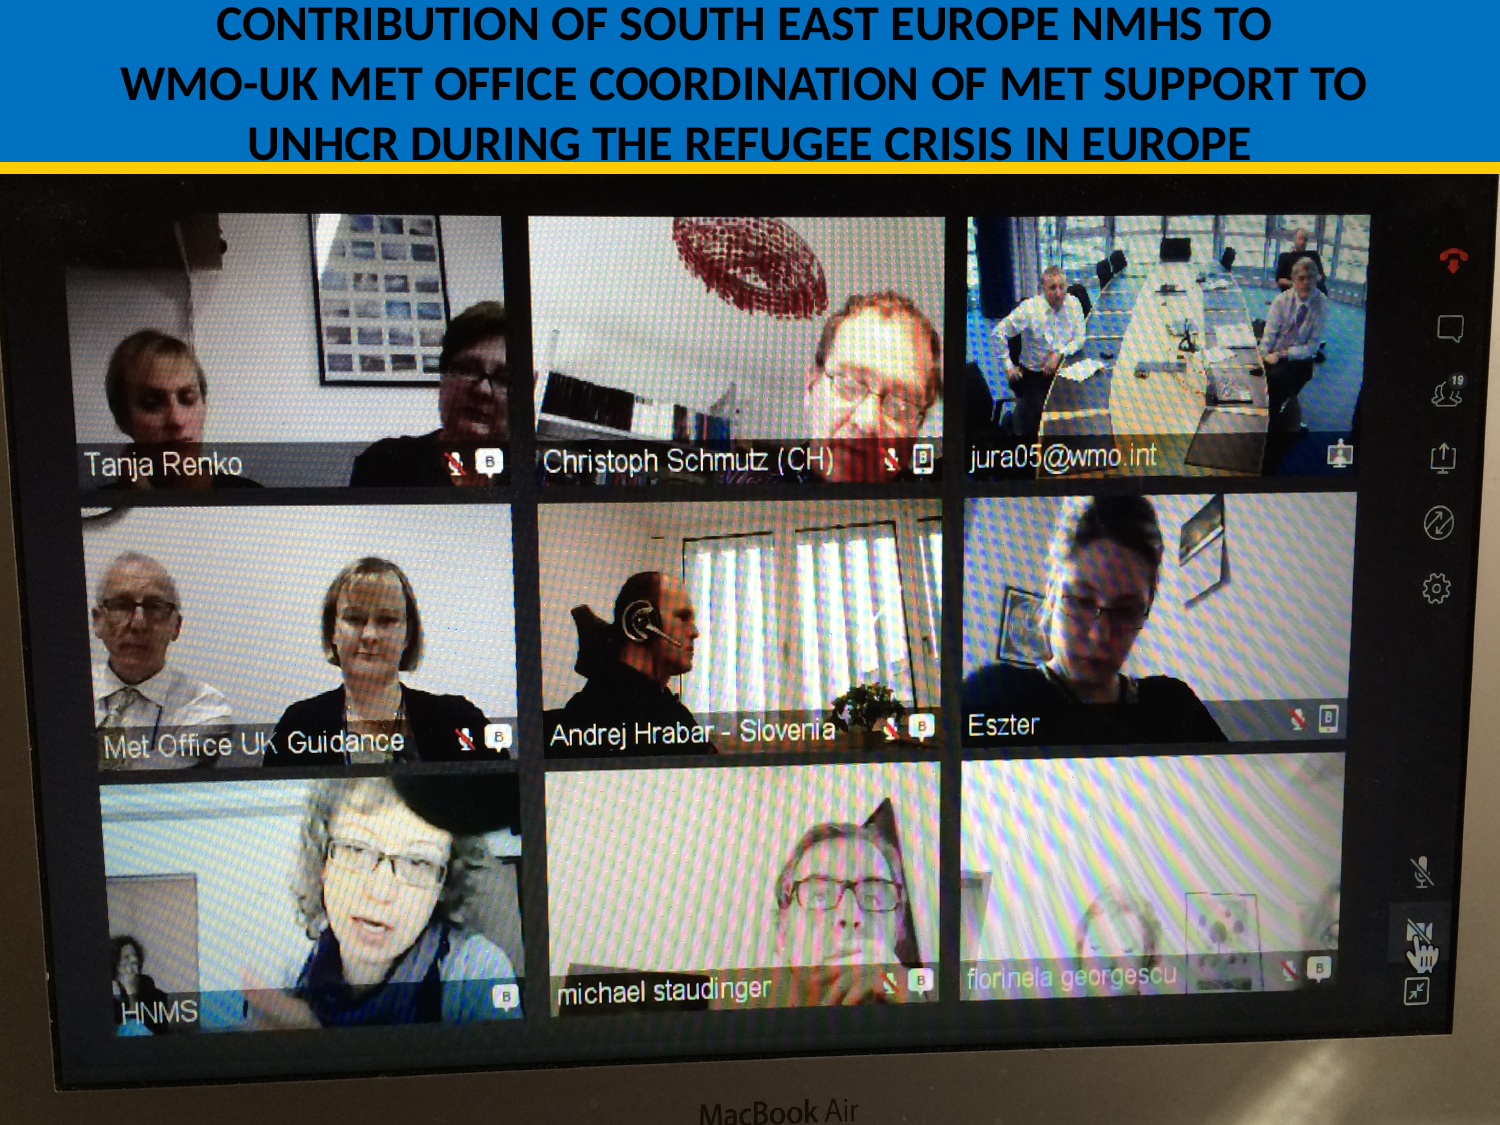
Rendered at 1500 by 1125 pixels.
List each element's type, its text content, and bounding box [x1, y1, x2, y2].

text_box CONTRIBUTION OF SOUTH EAST EUROPE NMHS TO WMO-UK MET OFFICE COORDINATION OF MET SUPPORT TO UNHCR DURING THE REFUGEE CRISIS IN EUROPE [0, 0, 1500, 162]
picture [0, 174, 1500, 1125]
